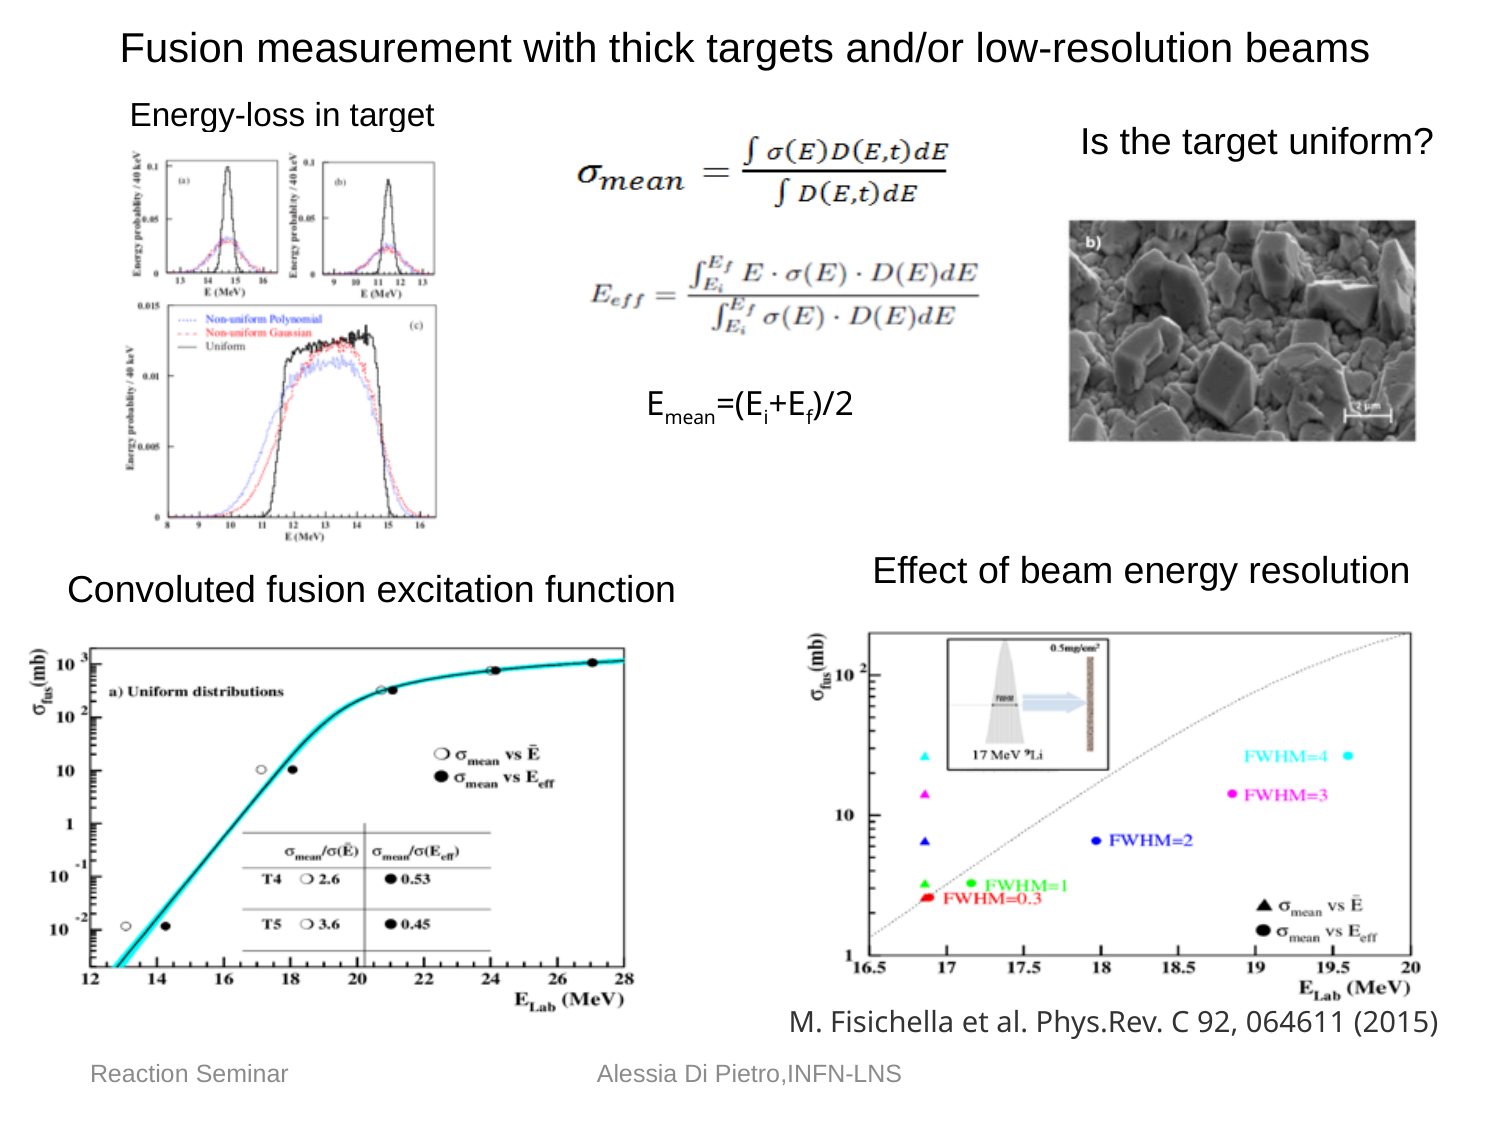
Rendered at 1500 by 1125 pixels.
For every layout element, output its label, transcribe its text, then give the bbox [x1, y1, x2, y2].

picture [561, 240, 1029, 356]
text_box Convoluted fusion excitation function [52, 557, 692, 618]
text_box Emean=(Ei+Ef)/2 [631, 375, 869, 436]
picture [113, 132, 453, 554]
text_box Fusion measurement with thick targets and/or low-resolution beams [104, 13, 1387, 78]
picture [561, 109, 988, 217]
picture [13, 632, 662, 1024]
footer Alessia Di Pietro,INFN-LNS [512, 1042, 988, 1103]
picture [794, 613, 1447, 1009]
picture [1062, 215, 1421, 445]
text_box Is the target uniform? [1065, 109, 1449, 170]
text_box Energy-loss in target [114, 85, 451, 131]
text_box Effect of beam energy resolution [857, 538, 1426, 598]
slide_number Reaction Seminar [75, 1042, 425, 1103]
text_box M. Fisichella et al. Phys.Rev. C 92, 064611 (2015) [773, 995, 1454, 1046]
